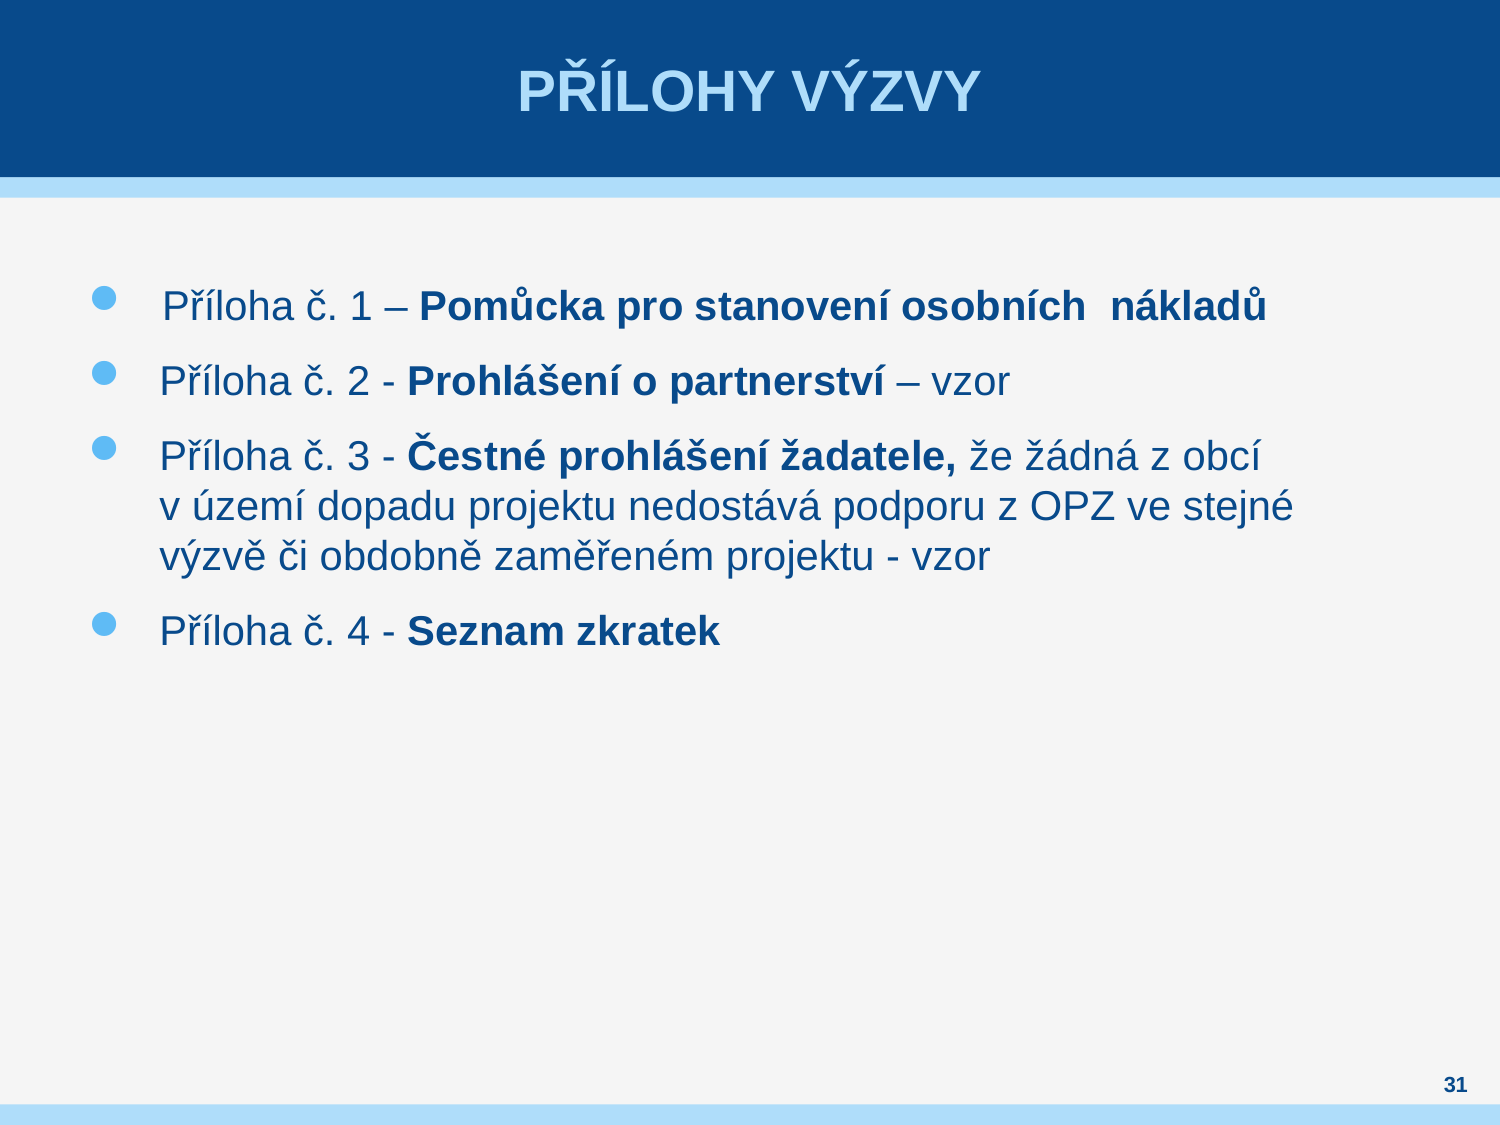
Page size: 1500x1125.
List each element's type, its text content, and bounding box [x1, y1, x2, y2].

title Přílohy výzvy [59, 0, 1441, 178]
list Příloha č. 1 – Pomůcka pro stanovení osobních nákladů Příloha č. 2 - Prohlášení o partnerství – vzor Příloha č. 3 - Čestné prohlášení žadatele, že žádná z obcí v území dopadu projektu nedostává podporu z OPZ ve stejné výzvě či obdobně zaměřeném projektu - vzor Příloha č. 4 - Seznam zkratek [88, 278, 1412, 1004]
slide_number 31 [1417, 1068, 1495, 1099]
